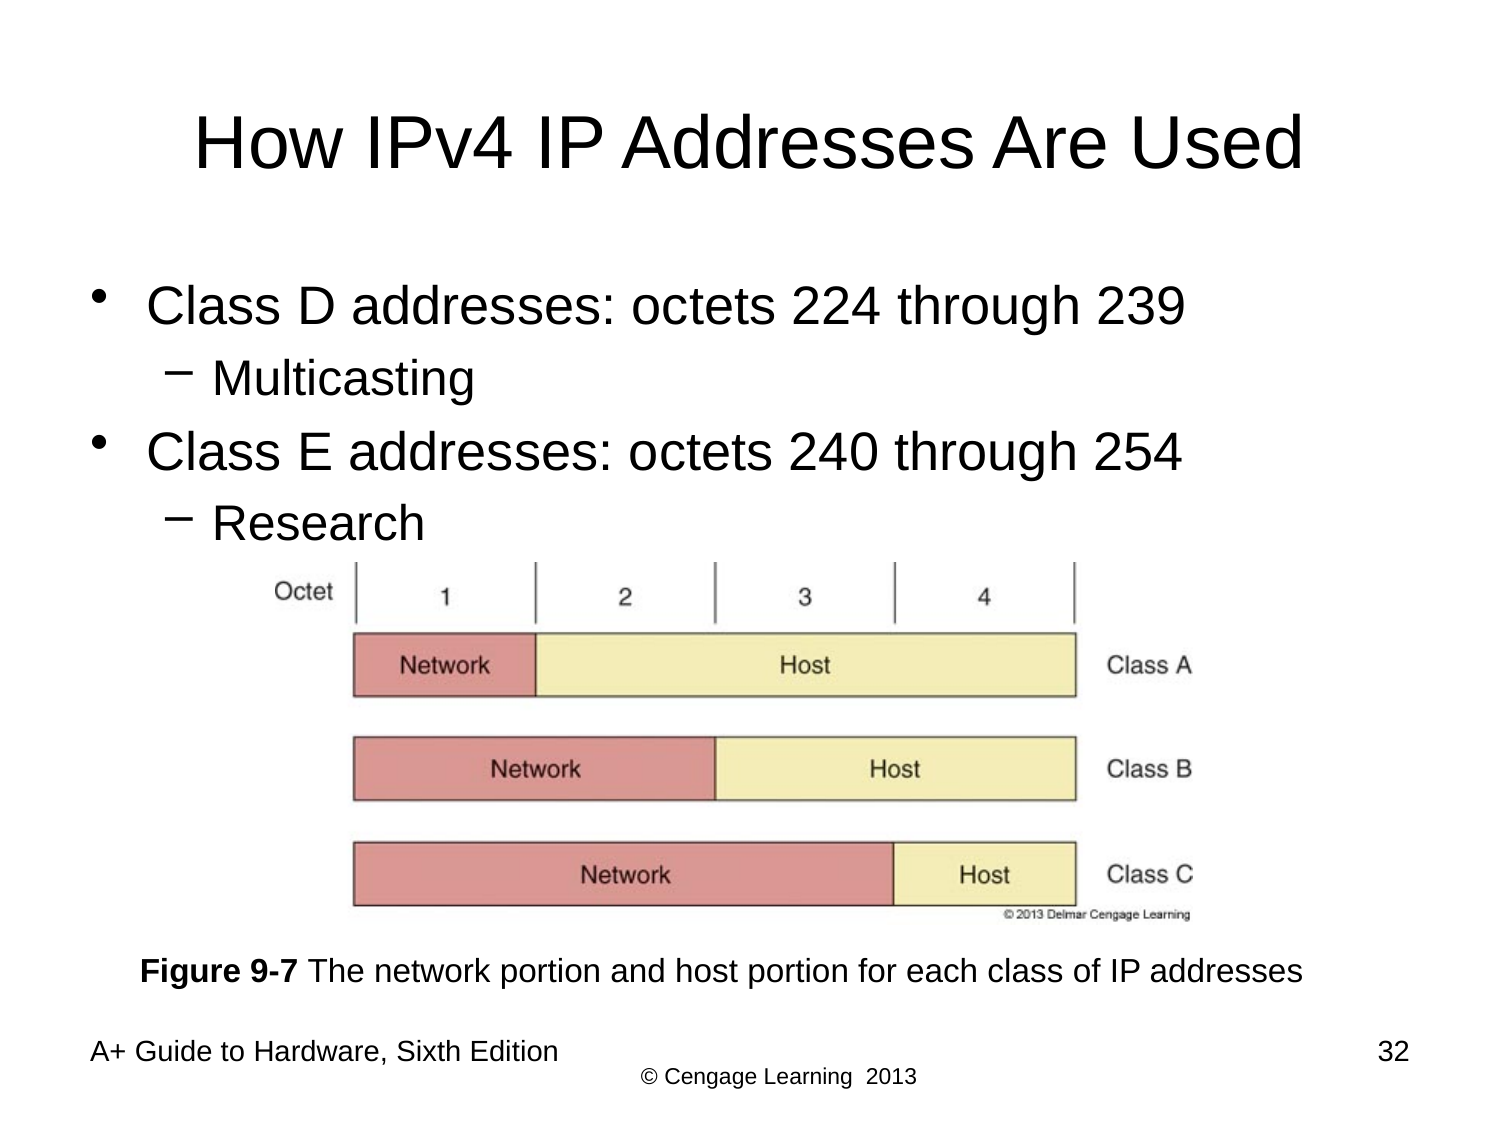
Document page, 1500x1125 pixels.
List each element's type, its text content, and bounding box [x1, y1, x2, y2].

slide_number 32 [1074, 1024, 1426, 1103]
text_box Figure 9-7 The network portion and host portion for each class of IP addresses [124, 941, 1413, 997]
title How IPv4 IP Addresses Are Used [75, 45, 1425, 233]
picture [274, 562, 1193, 926]
footer A+ Guide to Hardware, Sixth Edition [74, 1024, 588, 1103]
list Class D addresses: octets 224 through 239 Multicasting Class E addresses: octets 240 through 254 Research [75, 262, 1425, 1005]
